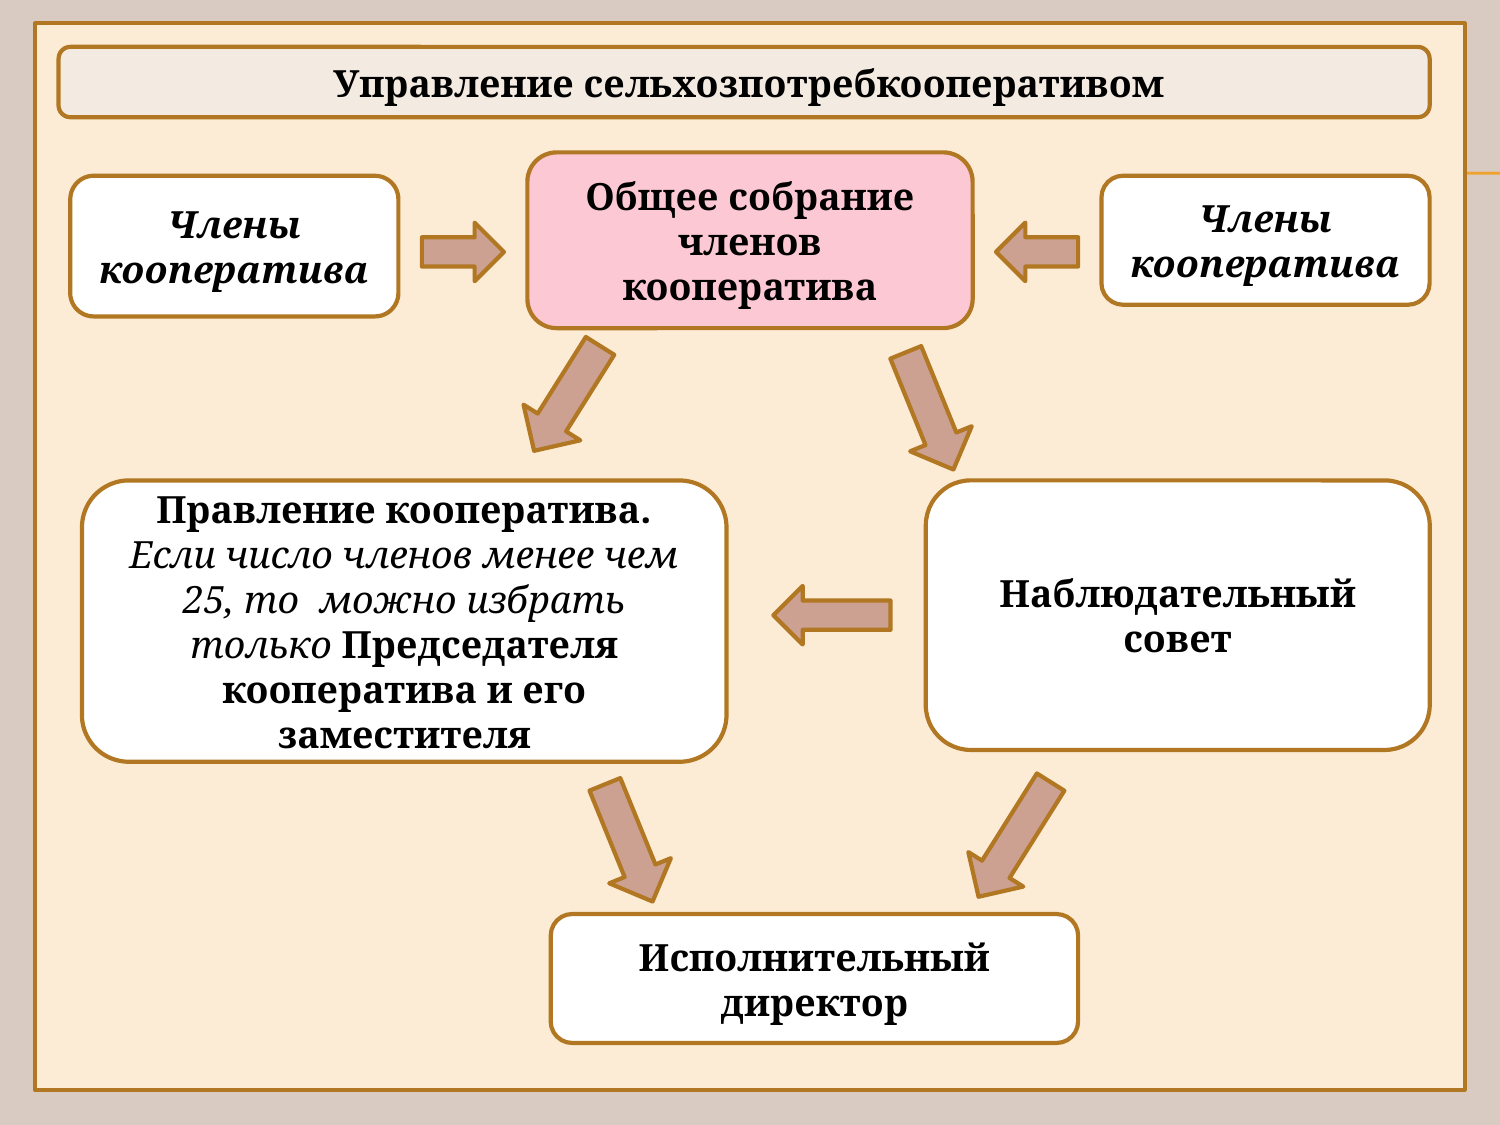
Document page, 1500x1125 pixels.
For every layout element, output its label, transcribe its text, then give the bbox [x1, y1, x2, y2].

text_box [419, 220, 507, 284]
text_box [33, 21, 1467, 1092]
text_box [521, 334, 617, 453]
text_box [888, 344, 974, 472]
text_box Управление сельхозпотребкооперативом [56, 44, 1432, 120]
text_box [966, 771, 1067, 899]
text_box [993, 220, 1081, 284]
text_box Исполнительный директор [548, 911, 1081, 1046]
text_box Общее собрание членов кооператива [525, 150, 975, 331]
text_box Наблюдательный совет [923, 478, 1432, 753]
text_box [771, 583, 893, 647]
text_box Члены кооператива [1099, 173, 1432, 307]
text_box Члены кооператива [68, 173, 401, 319]
text_box [587, 776, 673, 904]
text_box Правление кооператива. Если число членов менее чем 25, то можно избрать только Председателя кооператива и его заместителя [79, 478, 729, 764]
